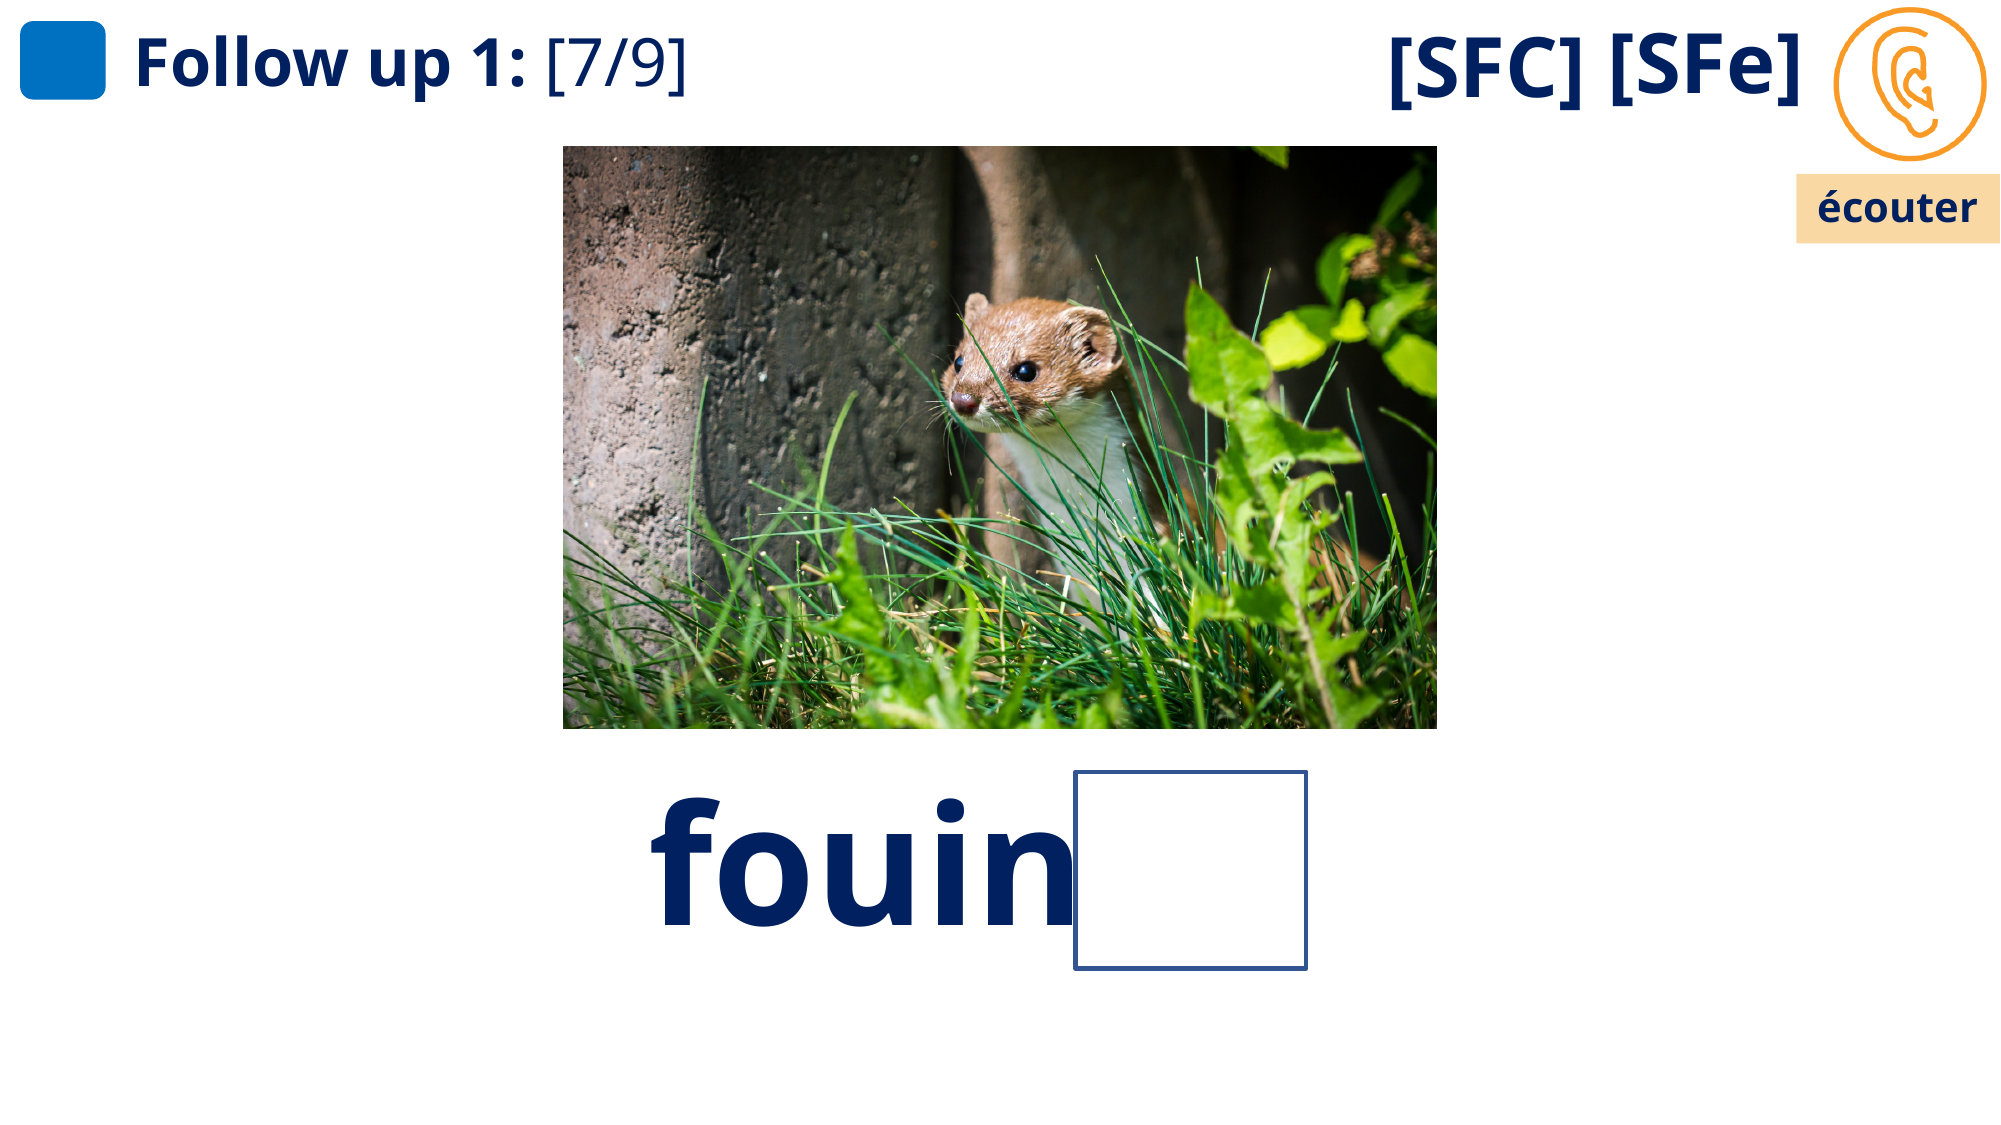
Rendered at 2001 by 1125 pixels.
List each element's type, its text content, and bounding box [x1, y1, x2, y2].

text_box [1073, 770, 1308, 971]
title Follow up 1: [7/9] [118, 9, 814, 121]
text_box fouine [586, 751, 1290, 967]
picture [563, 146, 1437, 730]
text_box [20, 21, 106, 100]
text_box [SFe] [1592, 2, 1815, 118]
text_box écouter [1796, 173, 2000, 244]
text_box [SFC] [1371, 6, 1620, 122]
picture [1819, 0, 2000, 181]
